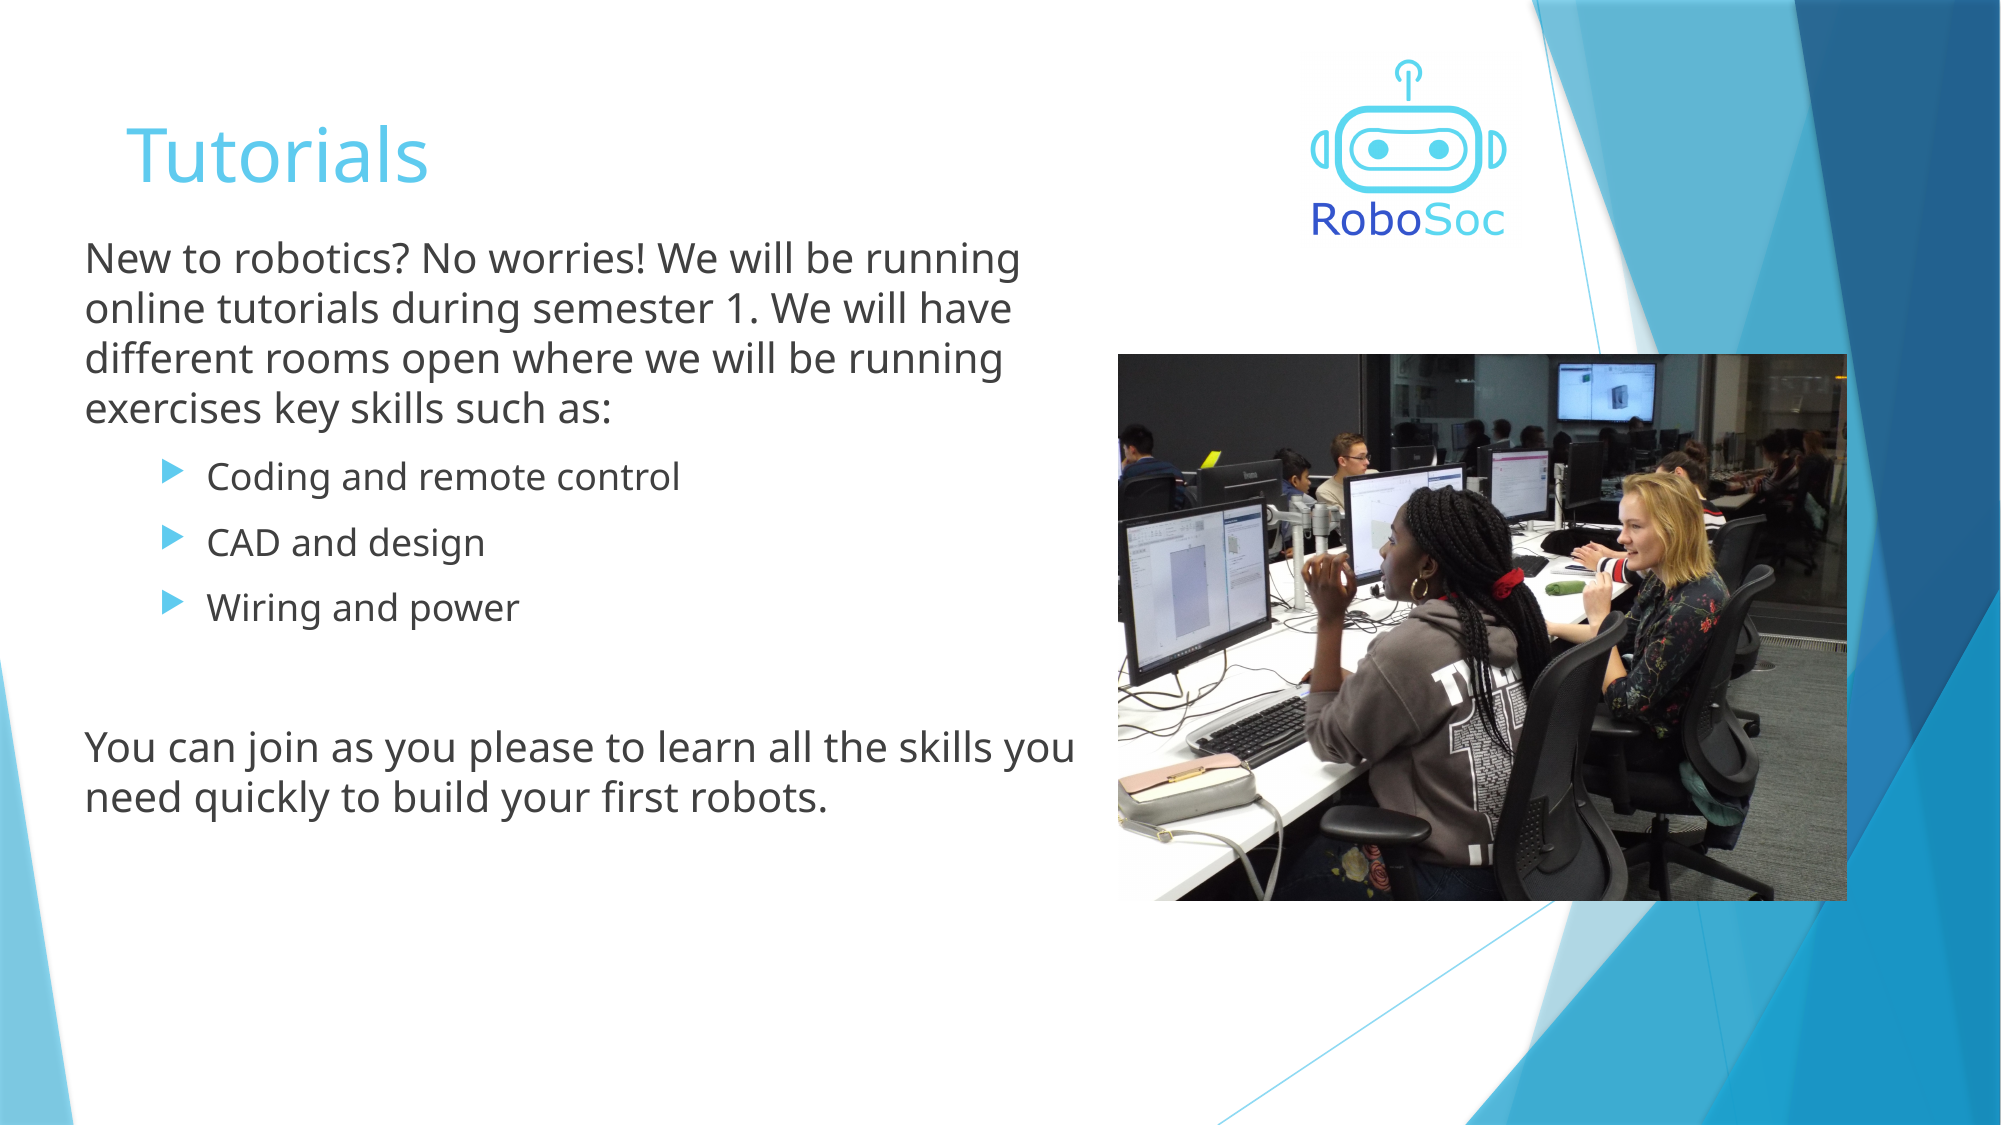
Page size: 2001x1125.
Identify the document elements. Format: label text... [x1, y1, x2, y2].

title Tutorials [111, 99, 1522, 317]
picture [1117, 354, 1848, 902]
list New to robotics? No worries! We will be running online tutorials during semester 1. We will have different rooms open where we will be running exercises key skills such as: Coding and remote control CAD and design Wiring and power You can join as you please to learn all the skills you need quickly to build your first robots. [69, 224, 1119, 1051]
picture [1299, 50, 1522, 248]
